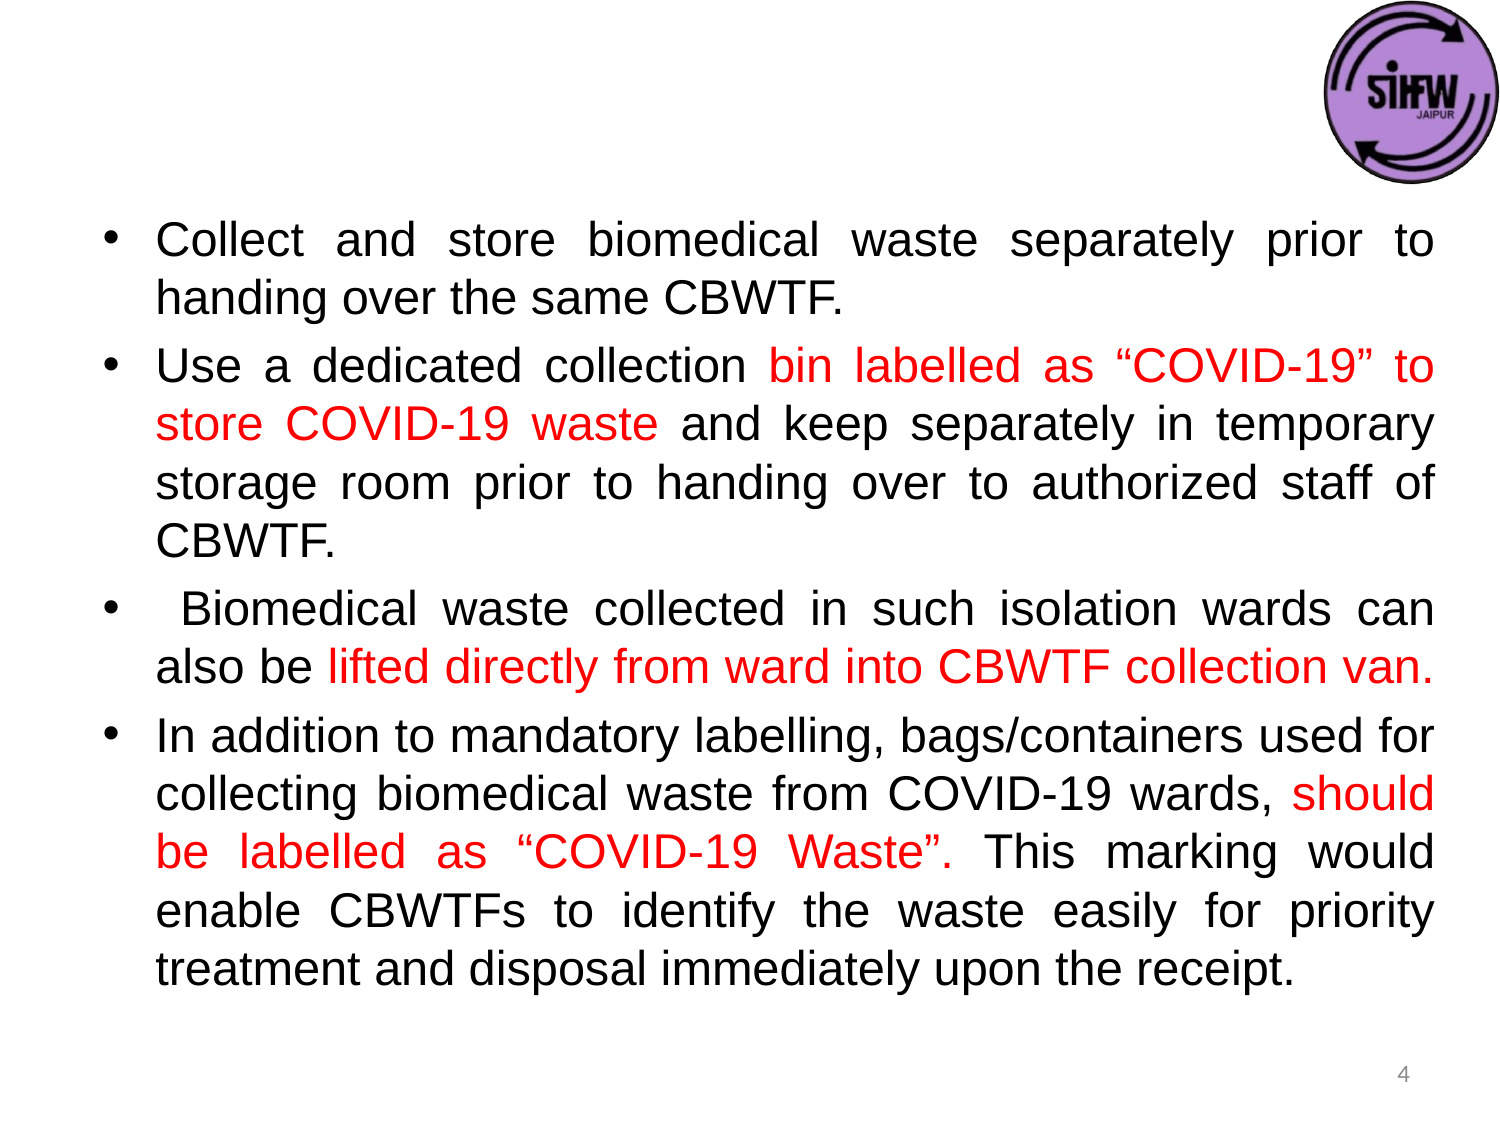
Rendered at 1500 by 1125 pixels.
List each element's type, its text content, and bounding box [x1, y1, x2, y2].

list Collect and store biomedical waste separately prior to handing over the same CBWTF. Use a dedicated collection bin labelled as “COVID-19” to store COVID-19 waste and keep separately in temporary storage room prior to handing over to authorized staff of CBWTF. Biomedical waste collected in such isolation wards can also be lifted directly from ward into CBWTF collection van. In addition to mandatory labelling, bags/containers used for collecting biomedical waste from COVID-19 wards, should be labelled as “COVID-19 Waste”. This marking would enable CBWTFs to identify the waste easily for priority treatment and disposal immediately upon the receipt. [87, 200, 1450, 1043]
picture [1322, 0, 1500, 186]
slide_number 4 [1074, 1042, 1425, 1103]
